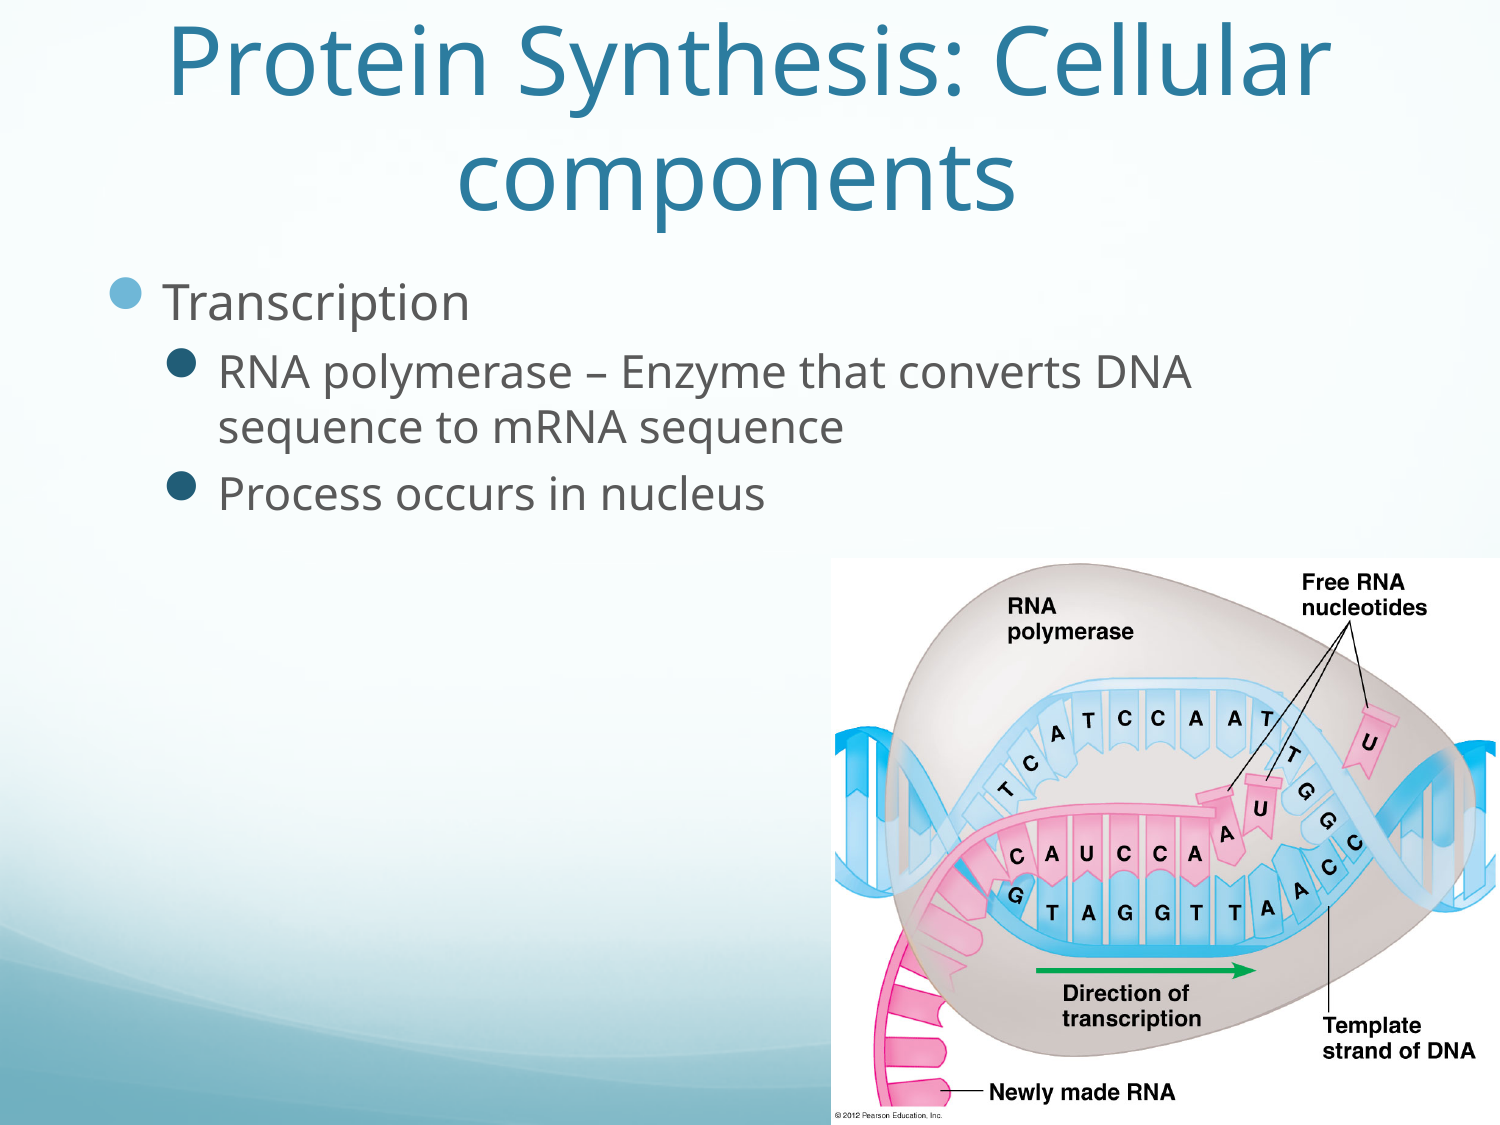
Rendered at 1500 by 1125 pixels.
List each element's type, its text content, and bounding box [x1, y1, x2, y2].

picture [831, 558, 1500, 1125]
list Transcription RNA polymerase – Enzyme that converts DNA sequence to mRNA sequence Process occurs in nucleus [90, 262, 1410, 975]
title Protein Synthesis: Cellular components [90, 17, 1410, 237]
